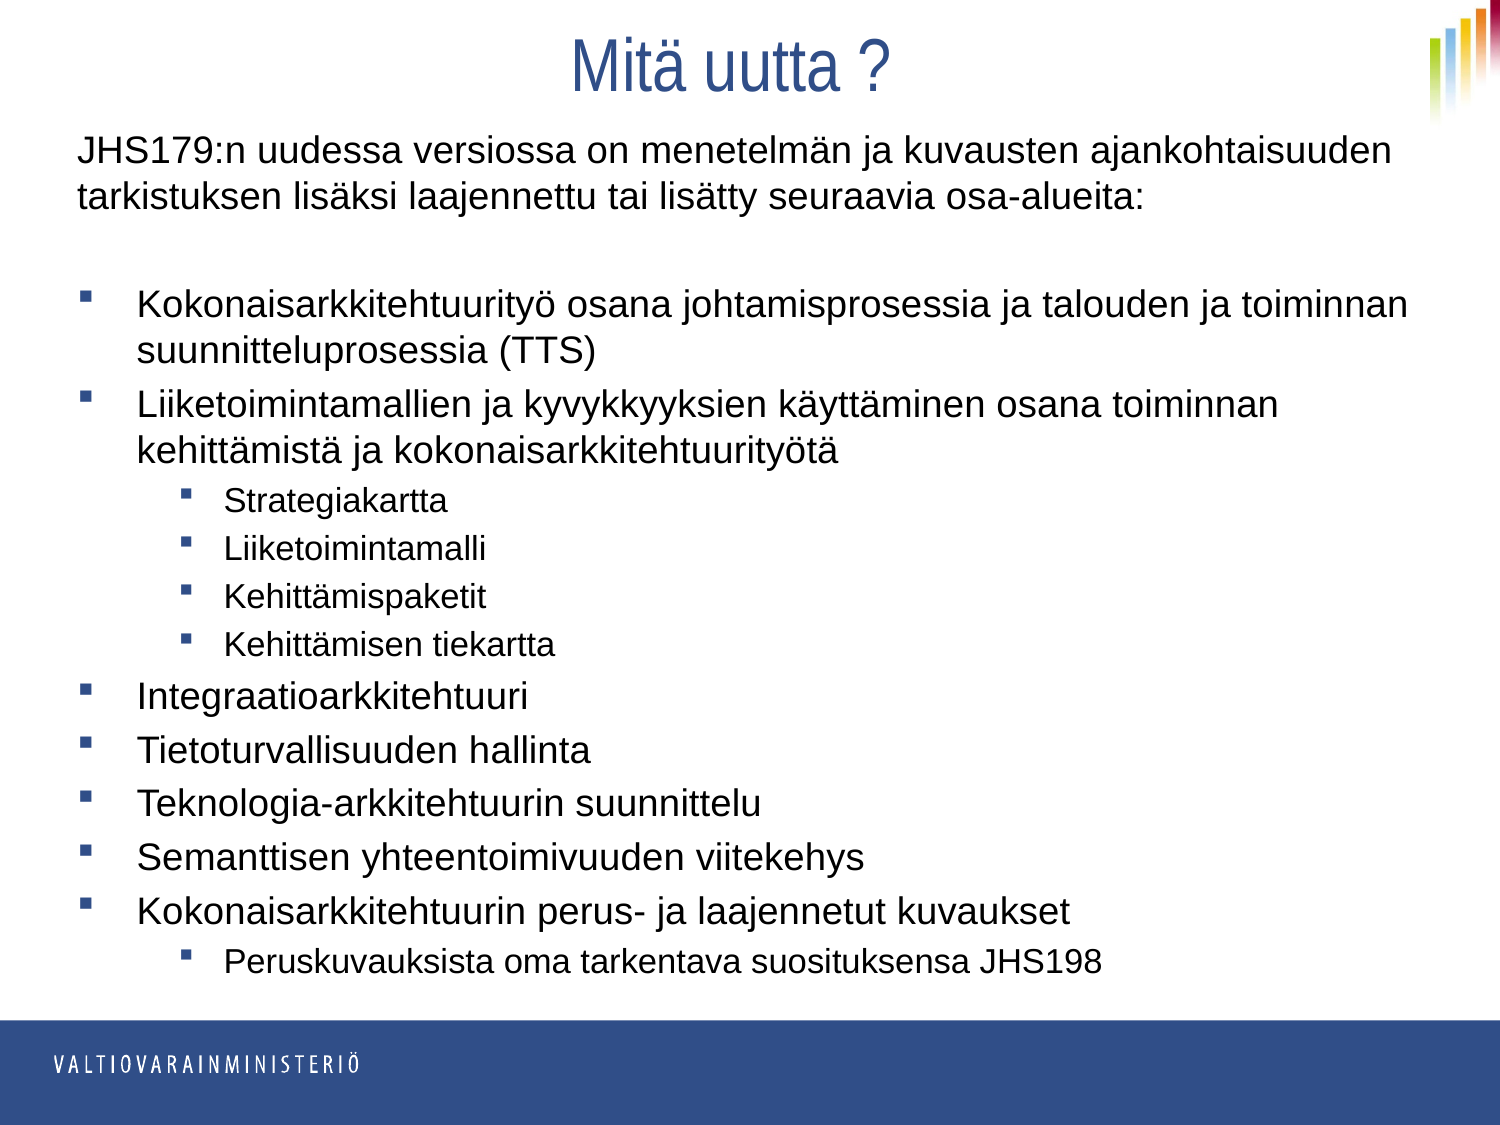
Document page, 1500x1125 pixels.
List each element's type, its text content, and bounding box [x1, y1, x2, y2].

picture [1430, 0, 1500, 143]
title Mitä uutta ? [29, 16, 1449, 109]
list JHS179:n uudessa versiossa on menetelmän ja kuvausten ajankohtaisuuden tarkistuksen lisäksi laajennettu tai lisätty seuraavia osa-alueita: Kokonaisarkkitehtuurityö osana johtamisprosessia ja talouden ja toiminnan suunnitteluprosessia (TTS) Liiketoimintamallien ja kyvykkyyksien käyttäminen osana toiminnan kehittämistä ja kokonaisarkkitehtuurityötä Strategiakartta Liiketoimintamalli Kehittämispaketit Kehittämisen tiekartta Integraatioarkkitehtuuri Tietoturvallisuuden hallinta Teknologia-arkkitehtuurin suunnittelu Semanttisen yhteentoimivuuden viitekehys Kokonaisarkkitehtuurin perus- ja laajennetut kuvaukset Peruskuvauksista oma tarkentava suosituksensa JHS198 [76, 125, 1424, 988]
